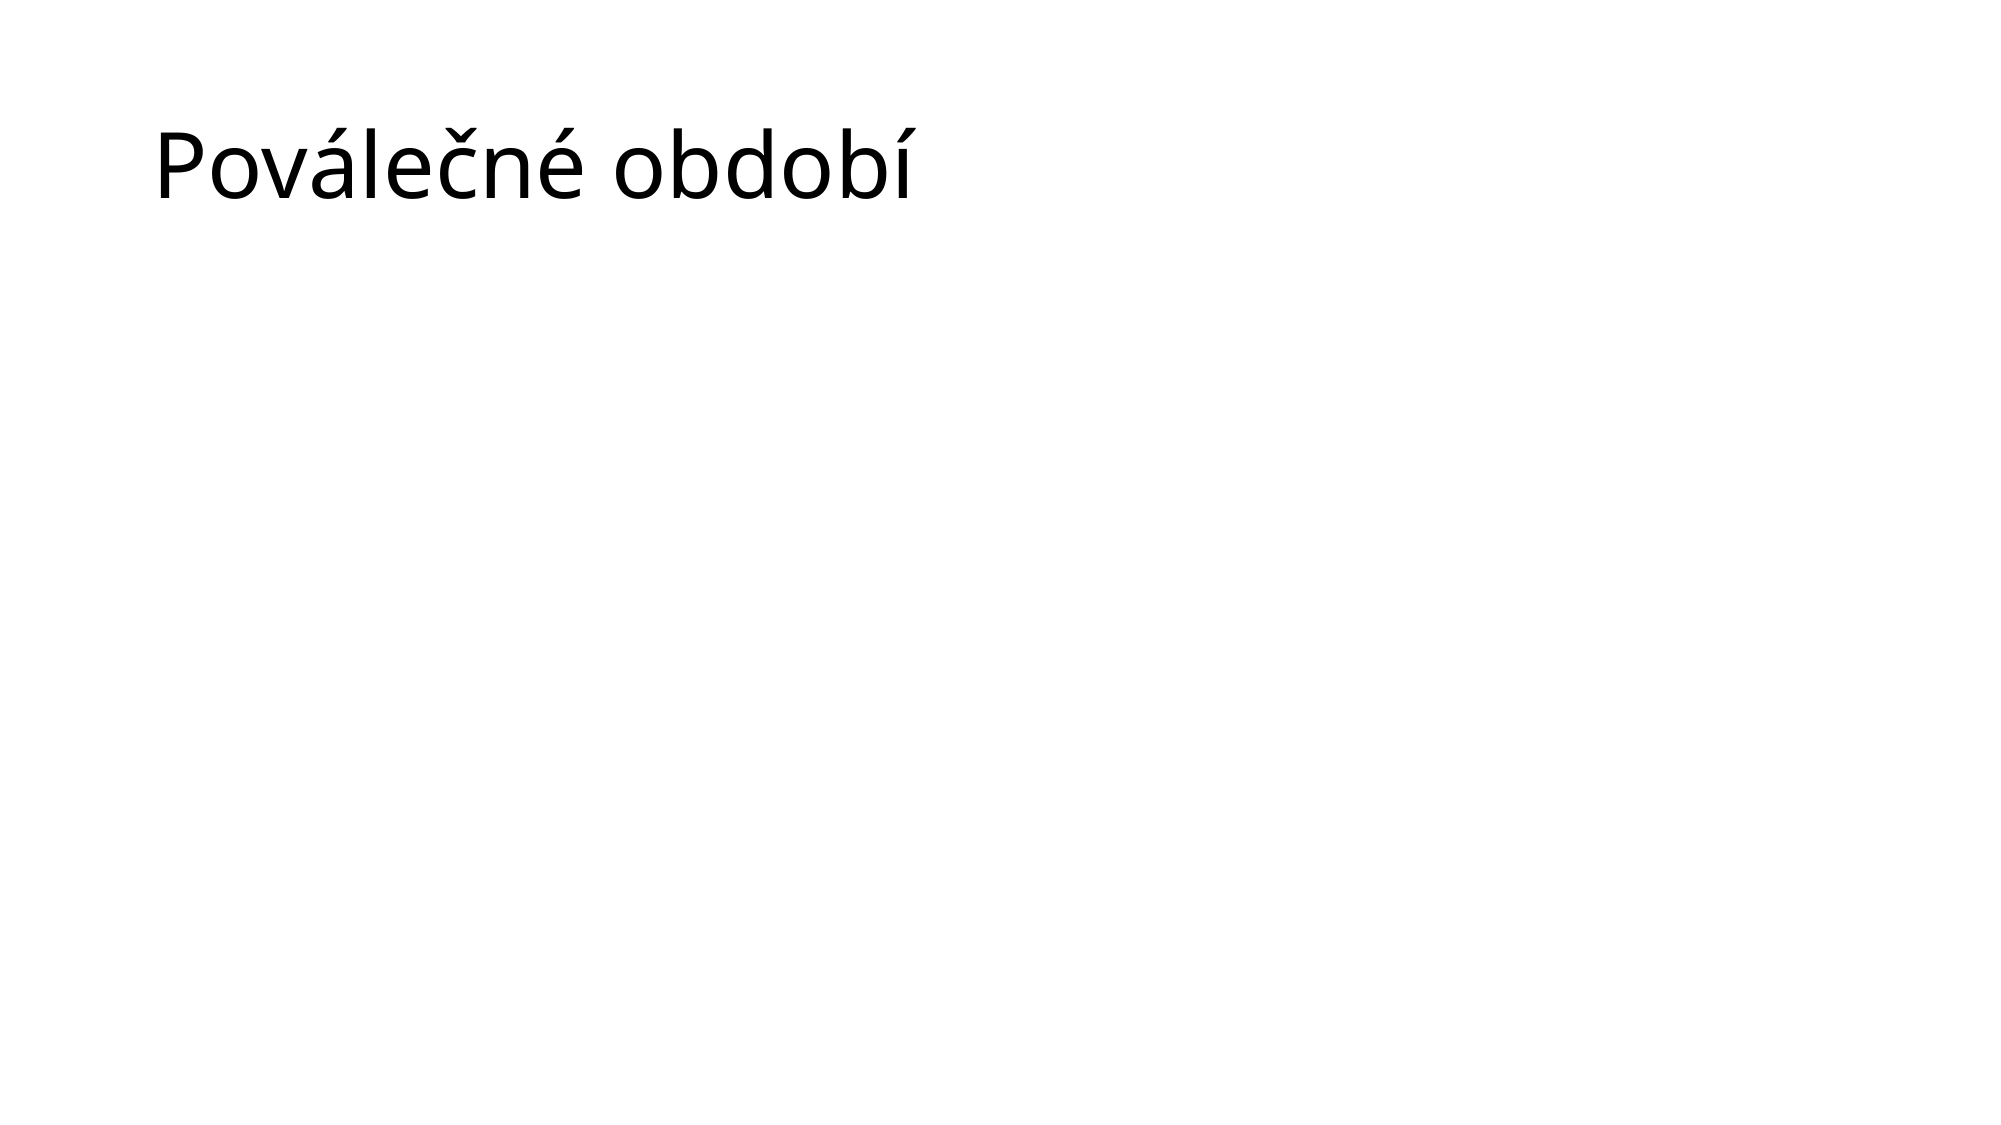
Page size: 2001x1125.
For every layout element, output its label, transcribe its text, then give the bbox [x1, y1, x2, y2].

title Poválečné období [137, 59, 1863, 278]
